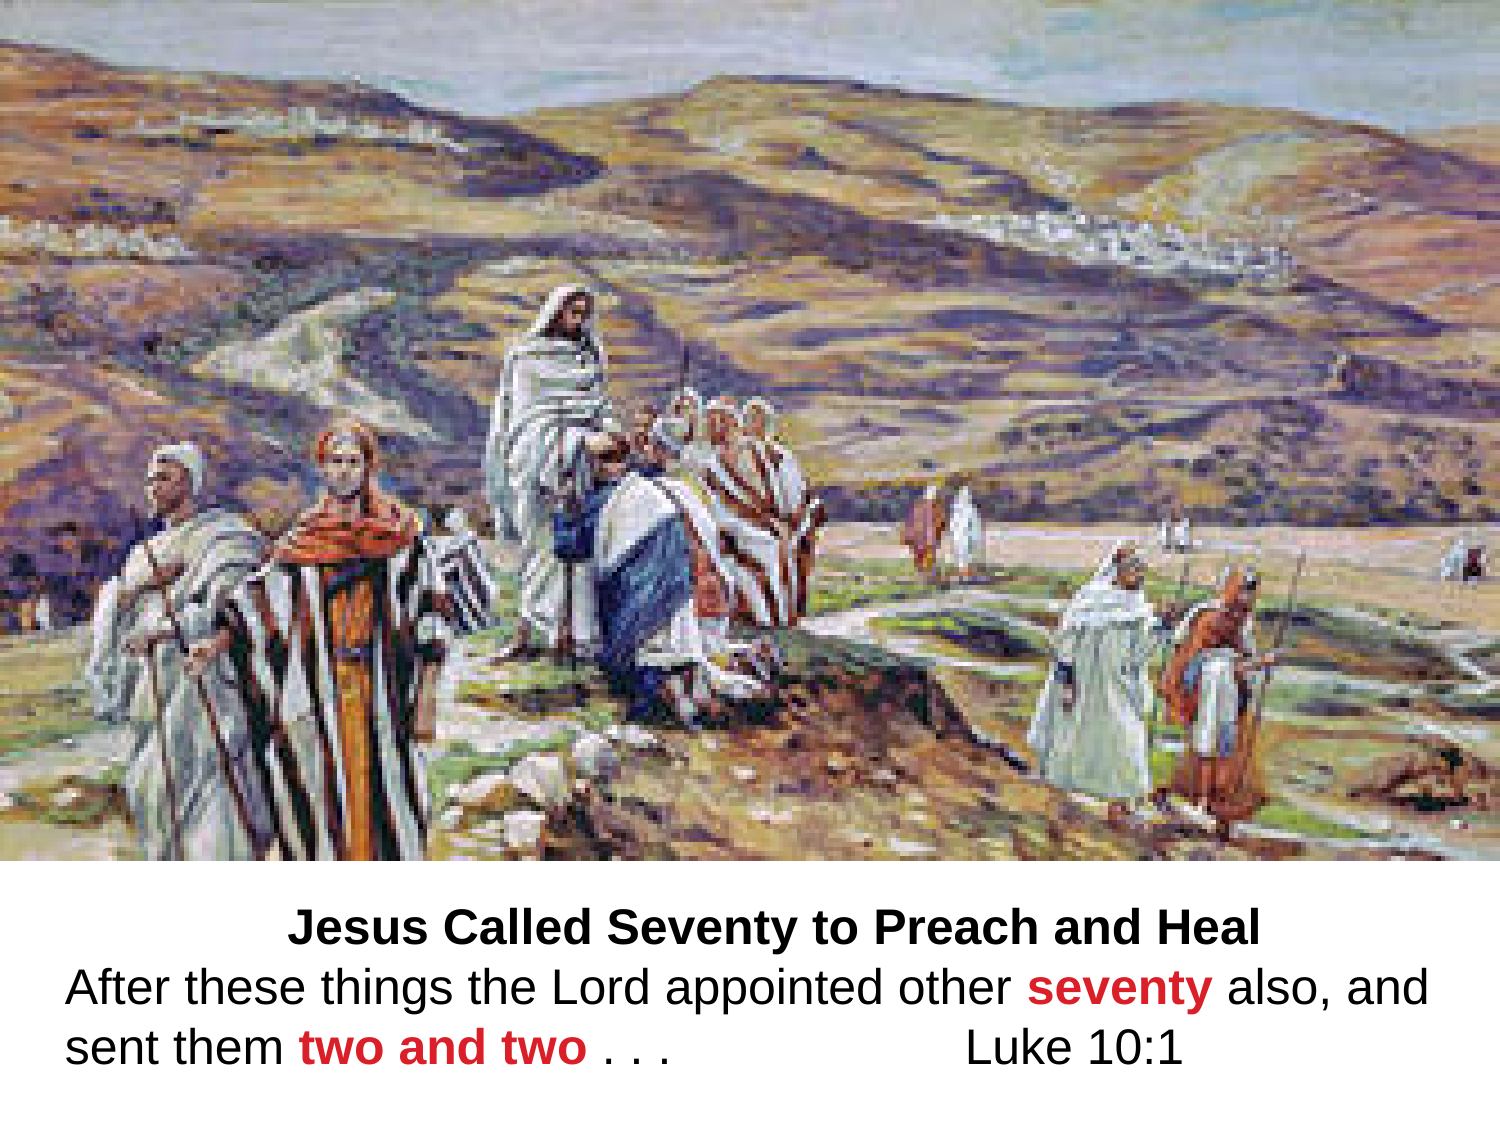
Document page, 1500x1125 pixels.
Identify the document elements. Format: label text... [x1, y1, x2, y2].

picture [0, 0, 1500, 861]
text_box Jesus Called Seventy to Preach and Heal After these things the Lord appointed other seventy also, and sent them two and two . . . Luke 10:1 [50, 887, 1500, 1125]
